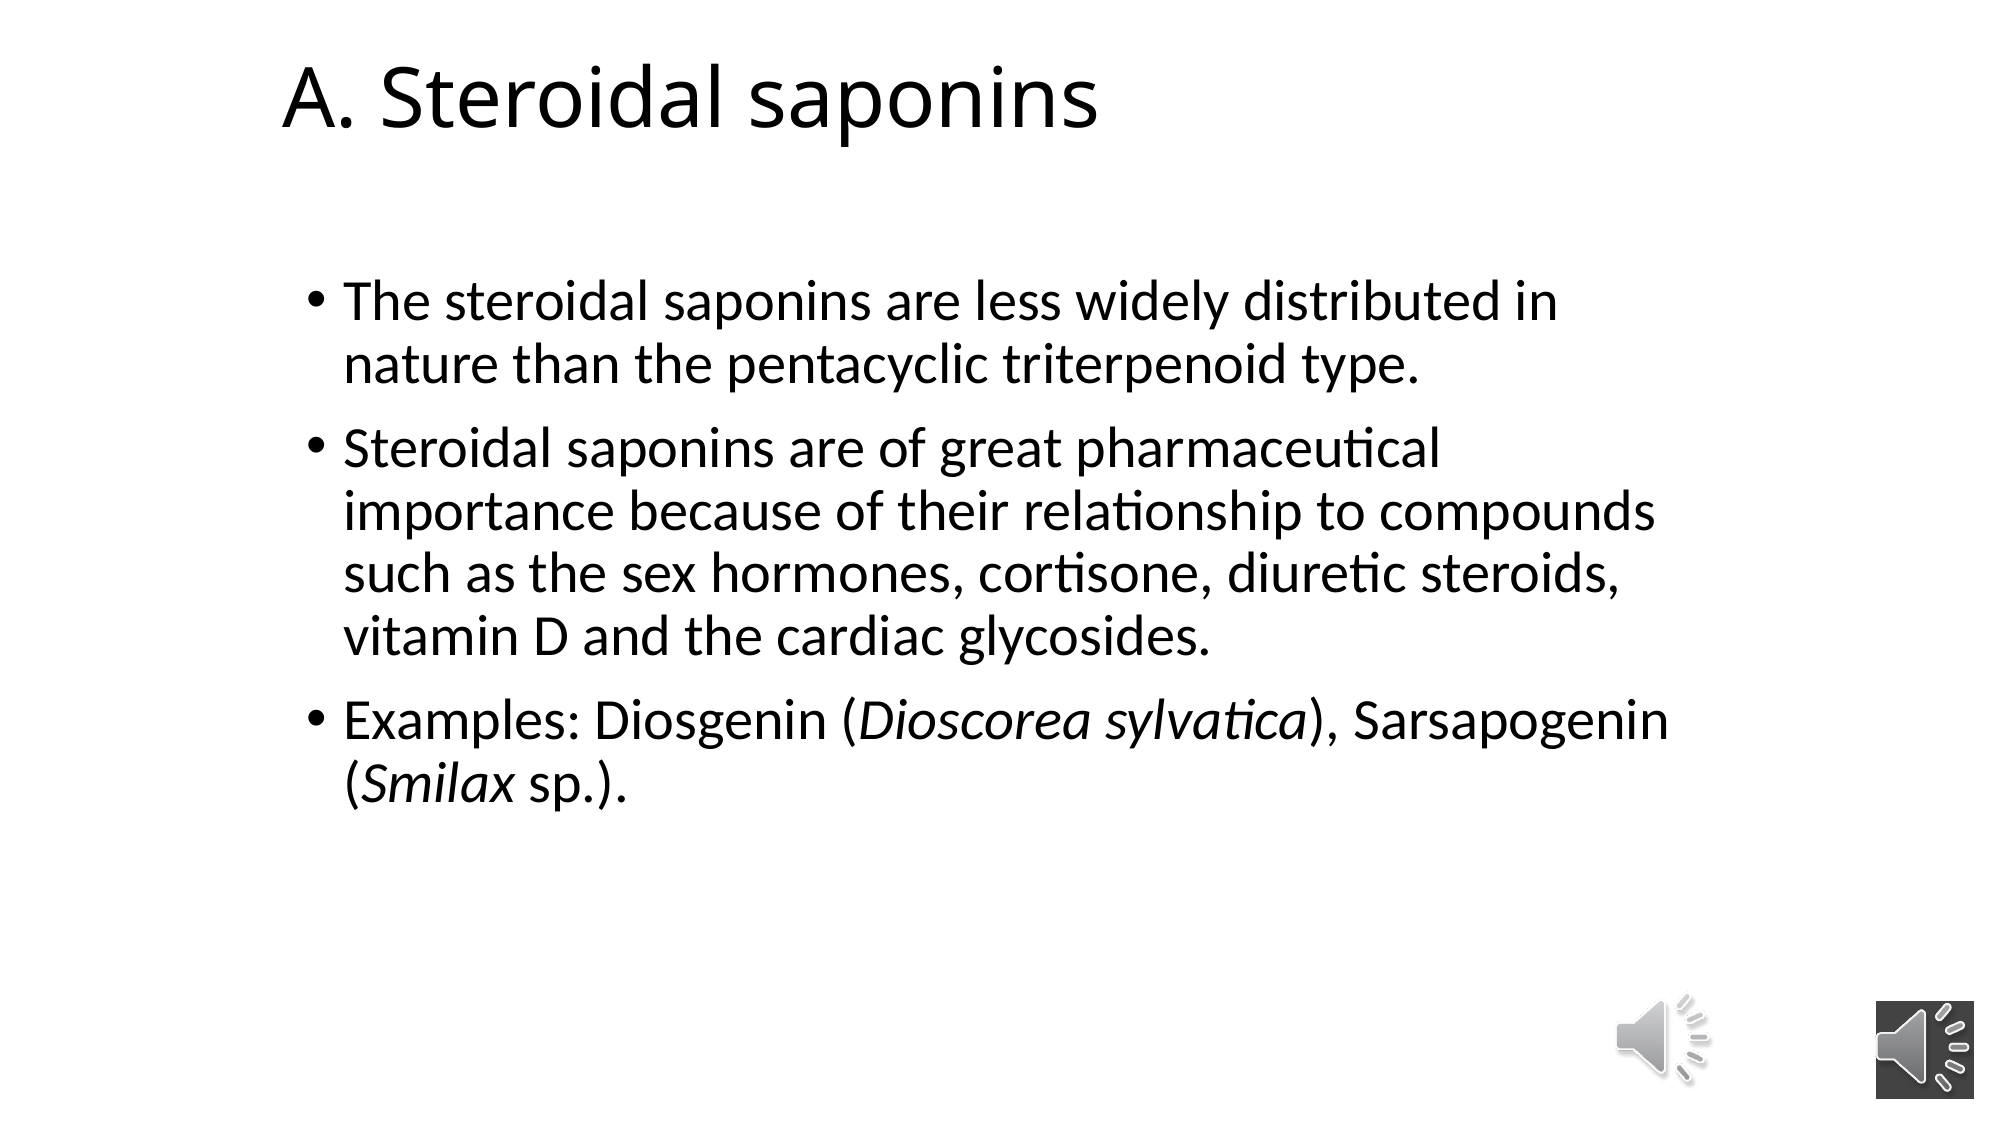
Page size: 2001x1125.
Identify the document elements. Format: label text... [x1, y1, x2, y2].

picture [1874, 999, 1975, 1100]
picture [1614, 989, 1715, 1090]
title A. Steroidal saponins [267, 31, 1119, 171]
list The steroidal saponins are less widely distributed in nature than the pentacyclic triterpenoid type. Steroidal saponins are of great pharmaceutical importance because of their relationship to compounds such as the sex hormones, cortisone, diuretic steroids, vitamin D and the cardiac glycosides. Examples: Diosgenin (Dioscorea sylvatica), Sarsapogenin (Smilax sp.). [291, 262, 1717, 1071]
